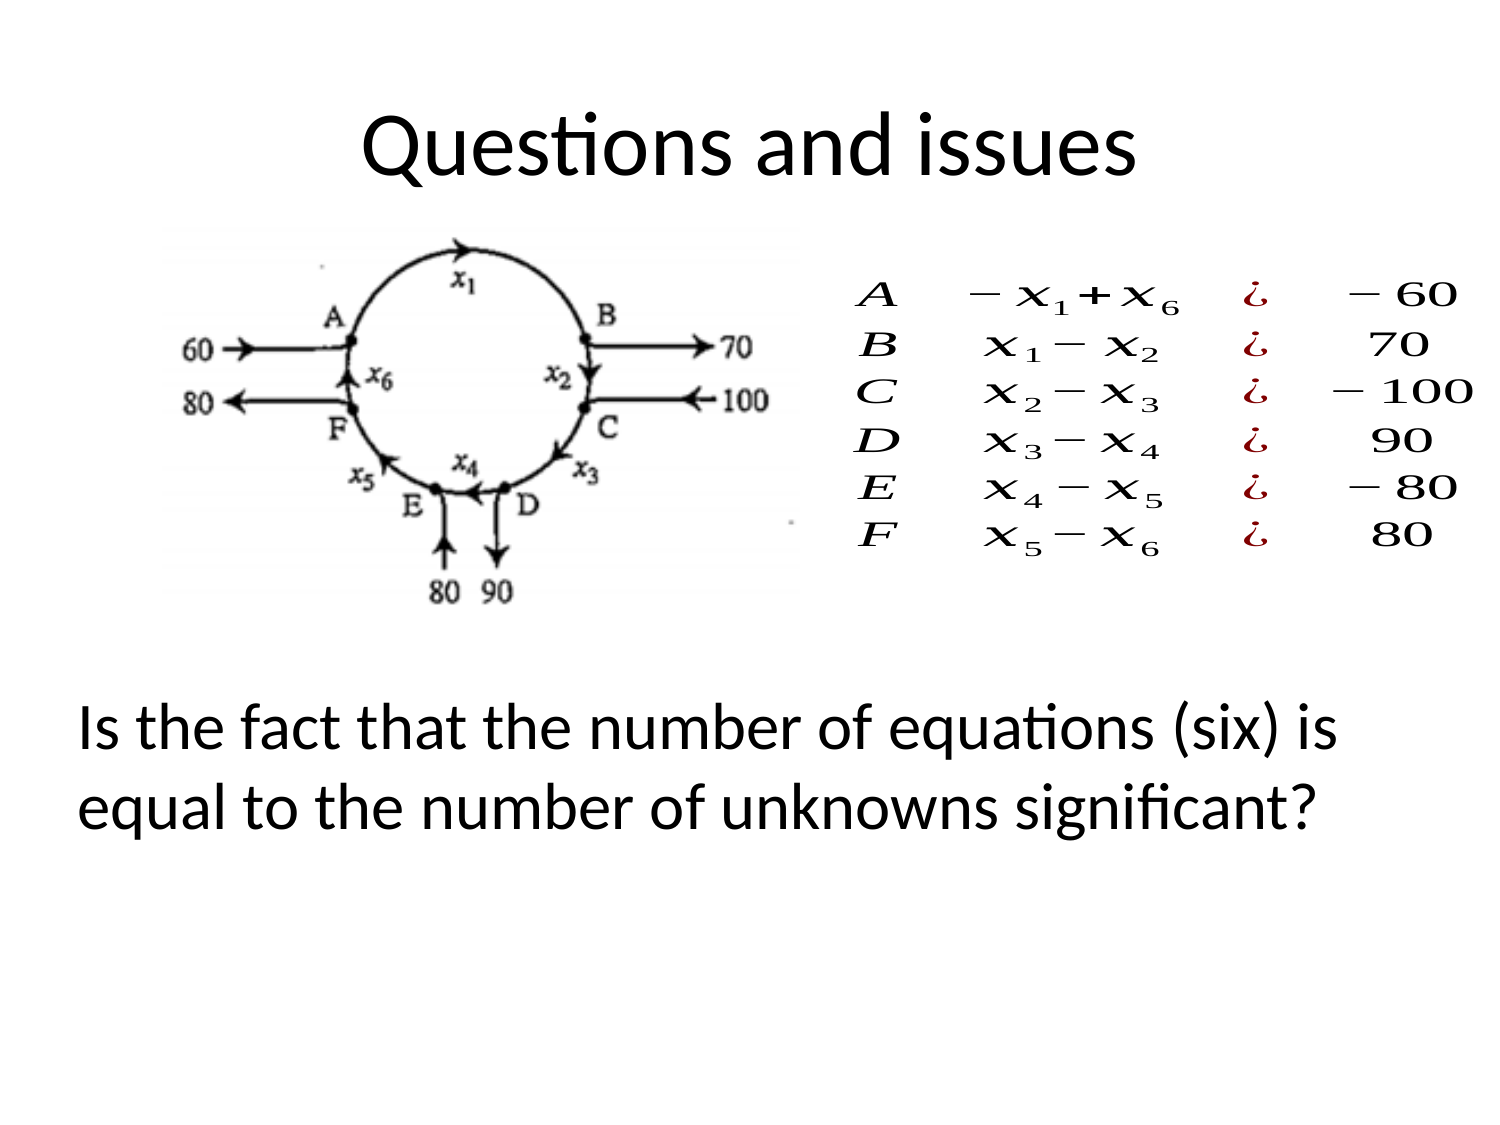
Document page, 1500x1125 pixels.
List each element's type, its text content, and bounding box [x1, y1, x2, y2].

title Questions and issues [75, 45, 1425, 233]
text_box Is the fact that the number of equations (six) is equal to the number of unknowns significant? [62, 675, 1450, 1013]
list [162, 224, 801, 616]
